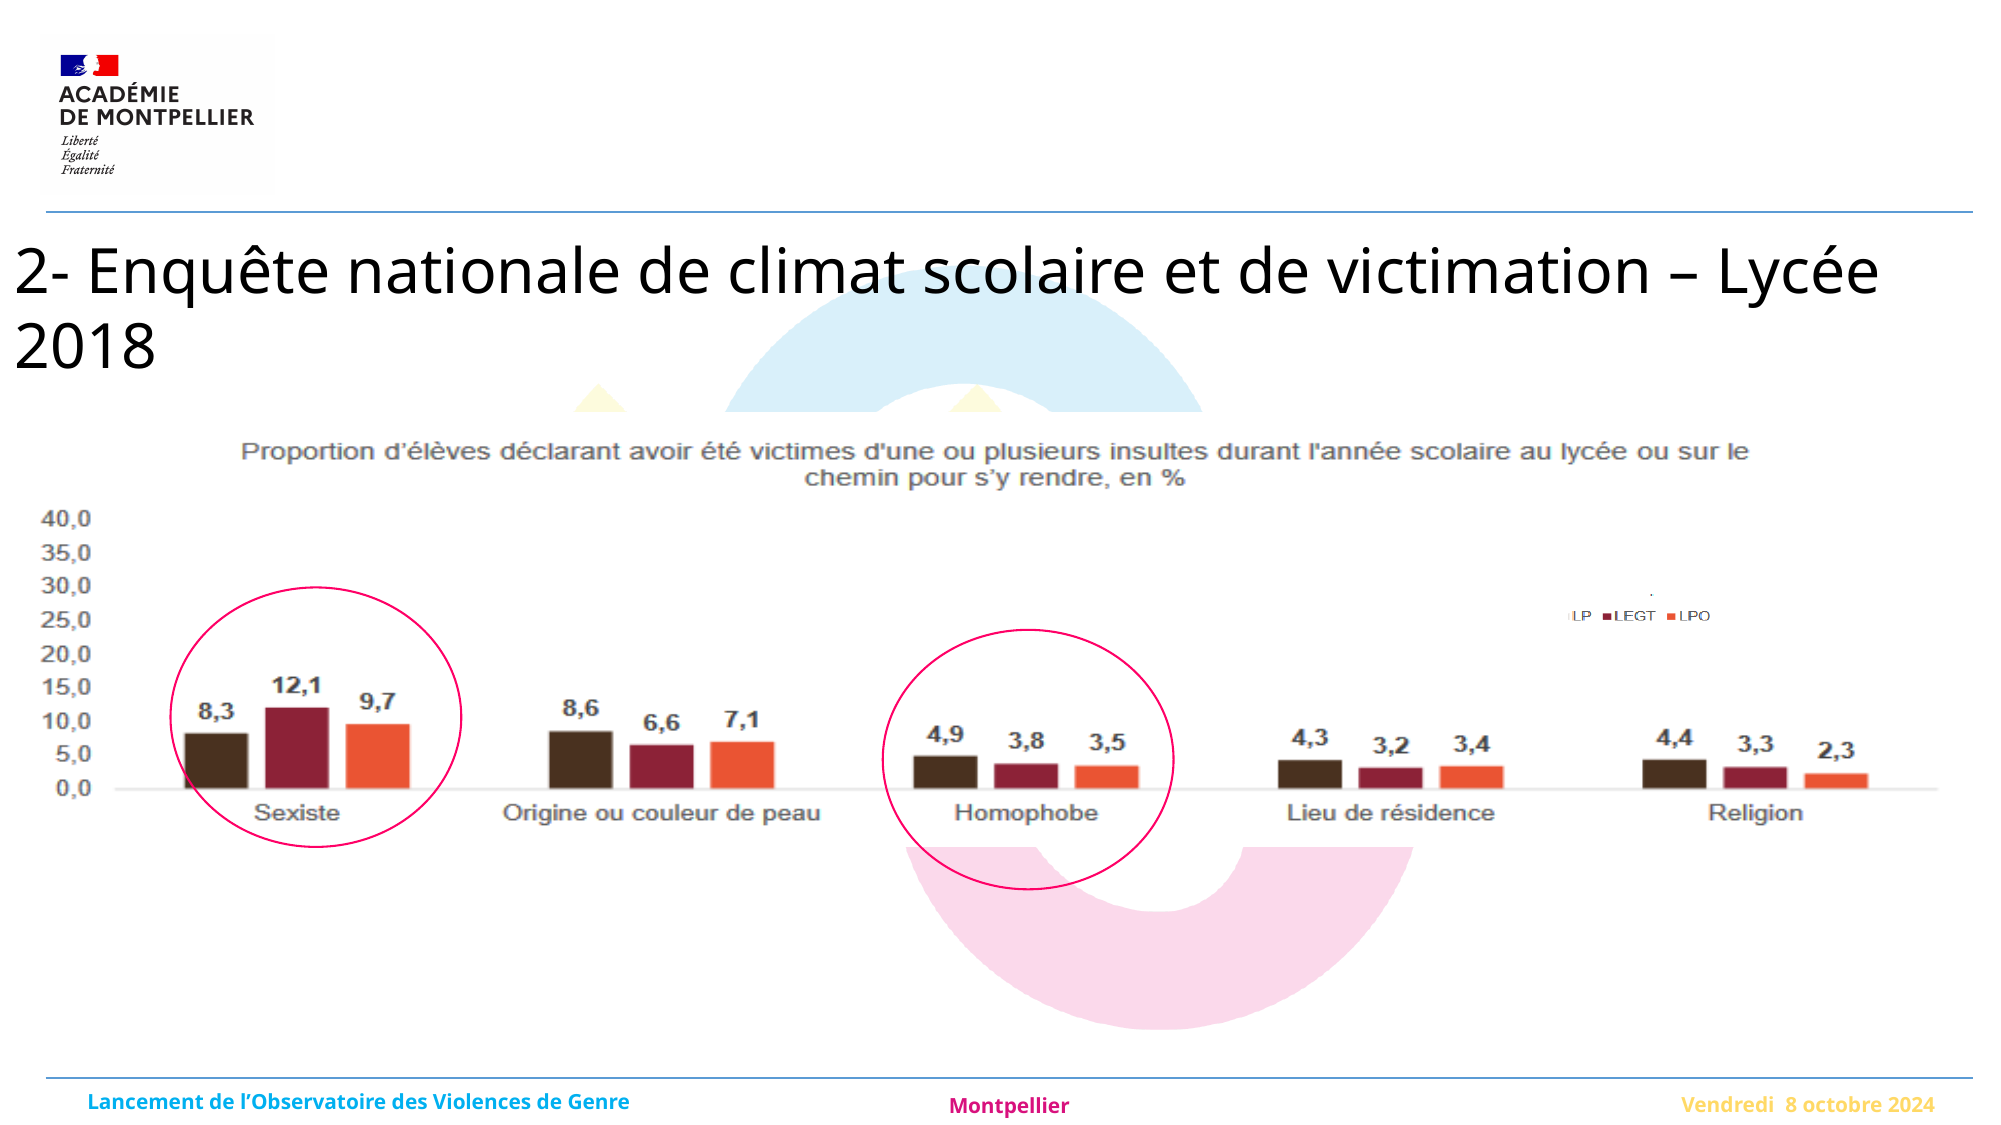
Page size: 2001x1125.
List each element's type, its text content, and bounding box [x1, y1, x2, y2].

picture [22, 412, 1977, 847]
picture [40, 34, 275, 195]
text_box [919, 847, 1138, 891]
text_box 2- Enquête nationale de climat scolaire et de victimation – Lycée 2018 [0, 223, 1977, 729]
